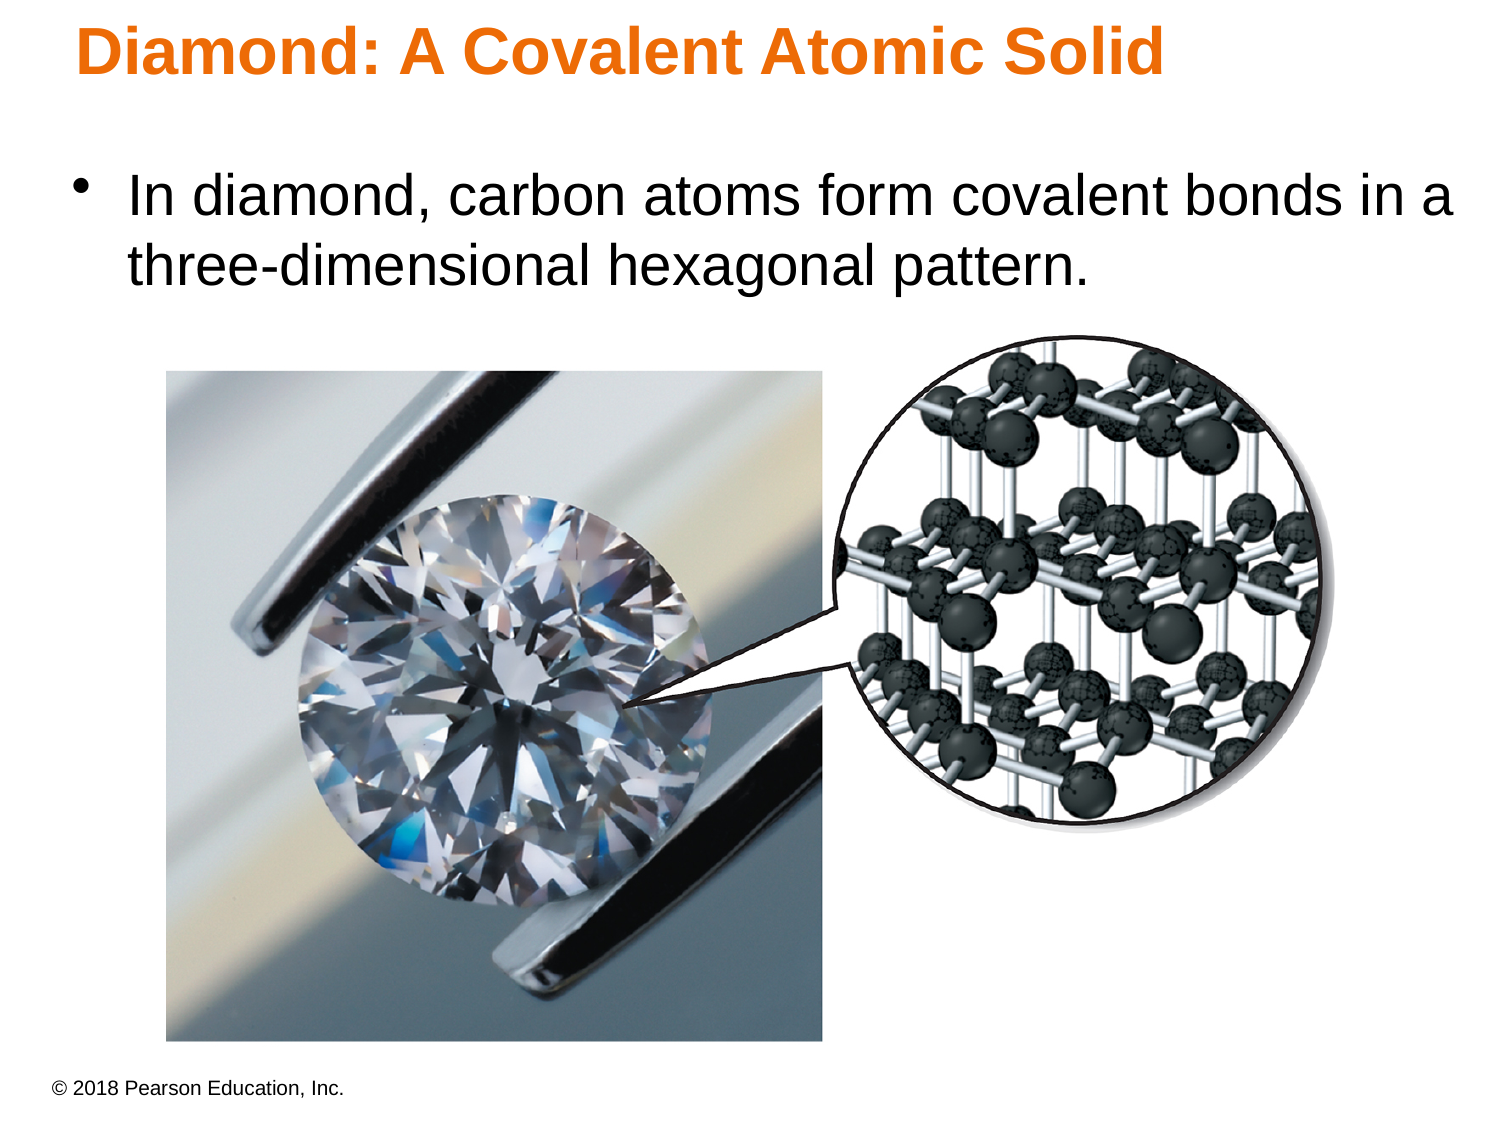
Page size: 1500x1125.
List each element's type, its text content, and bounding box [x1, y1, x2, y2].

title Diamond: A Covalent Atomic Solid [0, 0, 1500, 203]
picture [156, 324, 1344, 1047]
list In diamond, carbon atoms form covalent bonds in a three-dimensional hexagonal pattern. [56, 149, 1477, 307]
